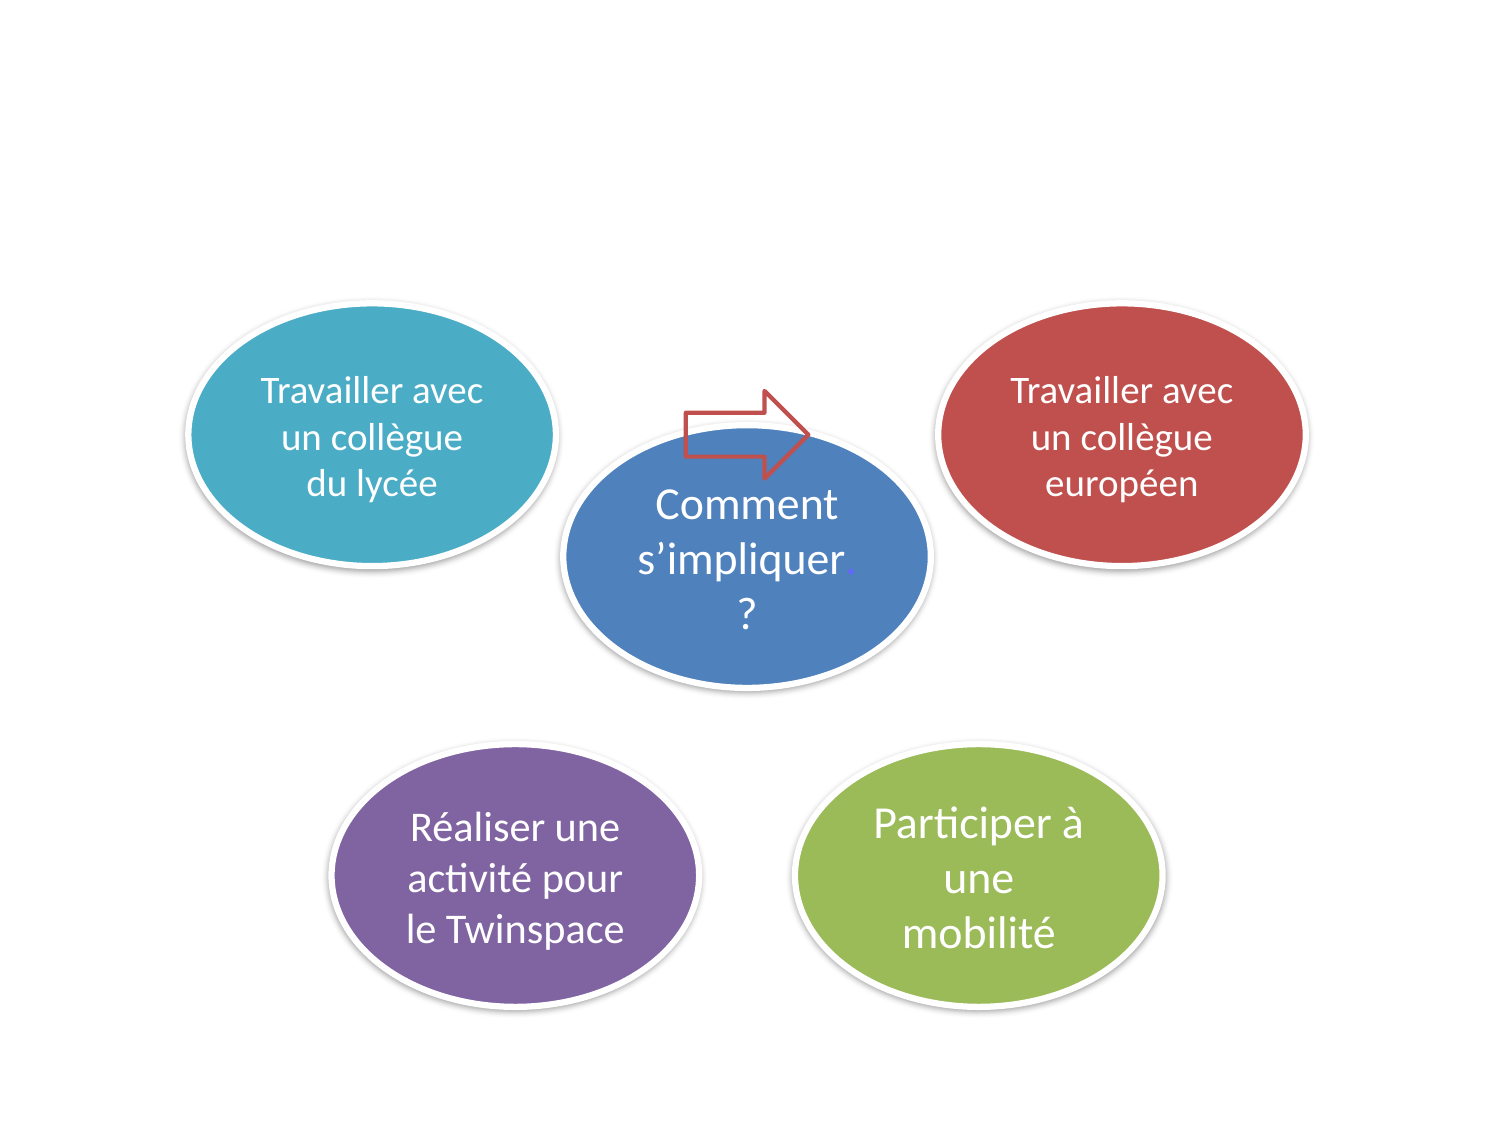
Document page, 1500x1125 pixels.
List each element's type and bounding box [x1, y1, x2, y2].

text_box [11, 30, 1483, 1083]
